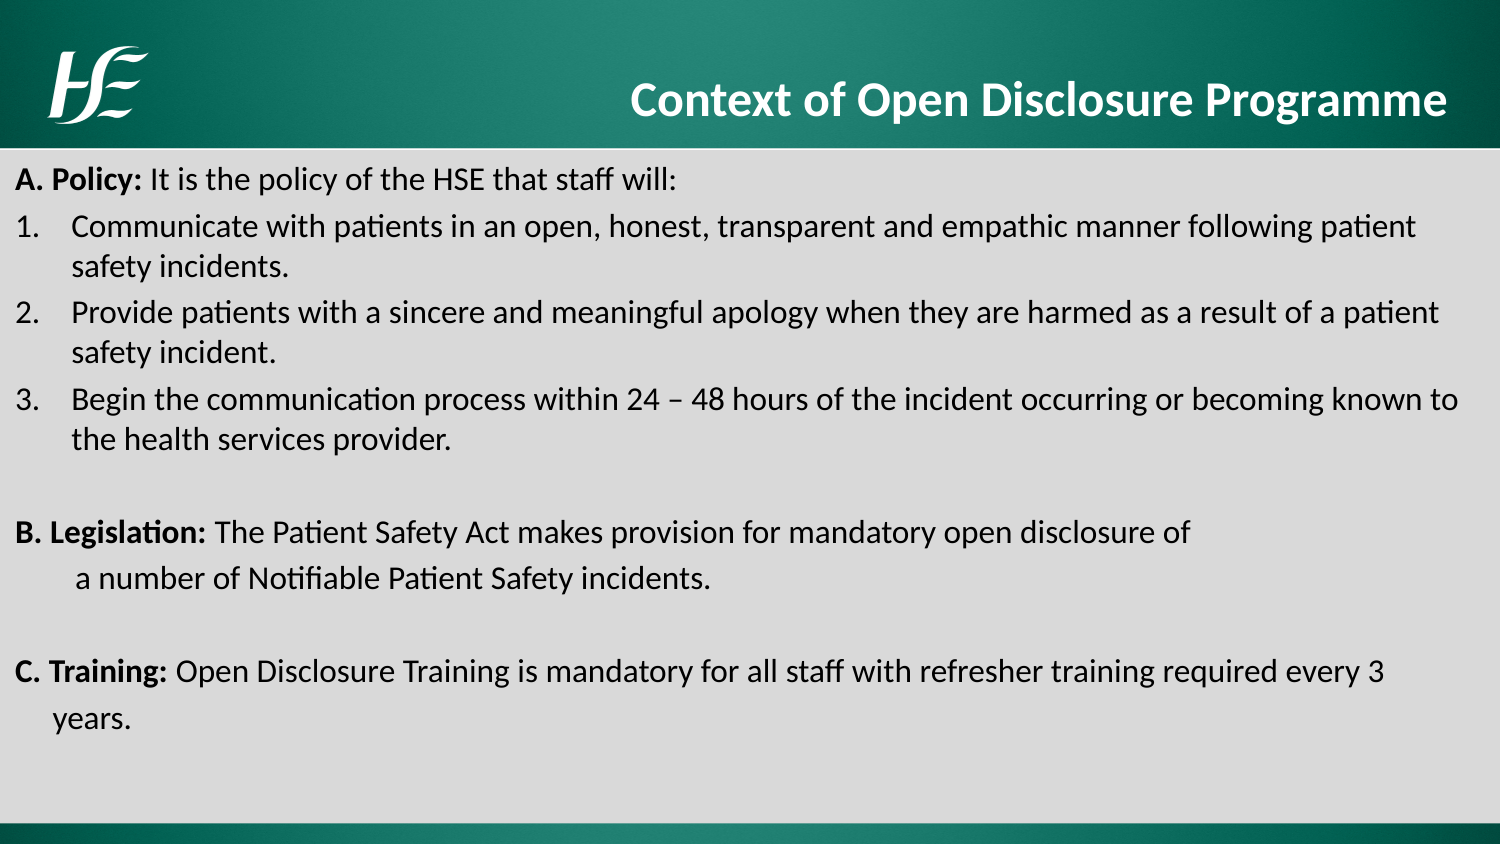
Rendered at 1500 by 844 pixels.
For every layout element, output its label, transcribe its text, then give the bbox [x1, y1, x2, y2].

list A. Policy: It is the policy of the HSE that staff will: Communicate with patients in an open, honest, transparent and empathic manner following patient safety incidents. Provide patients with a sincere and meaningful apology when they are harmed as a result of a patient safety incident. Begin the communication process within 24 – 48 hours of the incident occurring or becoming known to the health services provider. B. Legislation: The Patient Safety Act makes provision for mandatory open disclosure of a number of Notifiable Patient Safety incidents. C. Training: Open Disclosure Training is mandatory for all staff with refresher training required every 3 years. [0, 150, 1500, 824]
title Context of Open Disclosure Programme [608, 55, 1471, 137]
picture [0, 0, 1500, 150]
picture [0, 824, 1500, 844]
